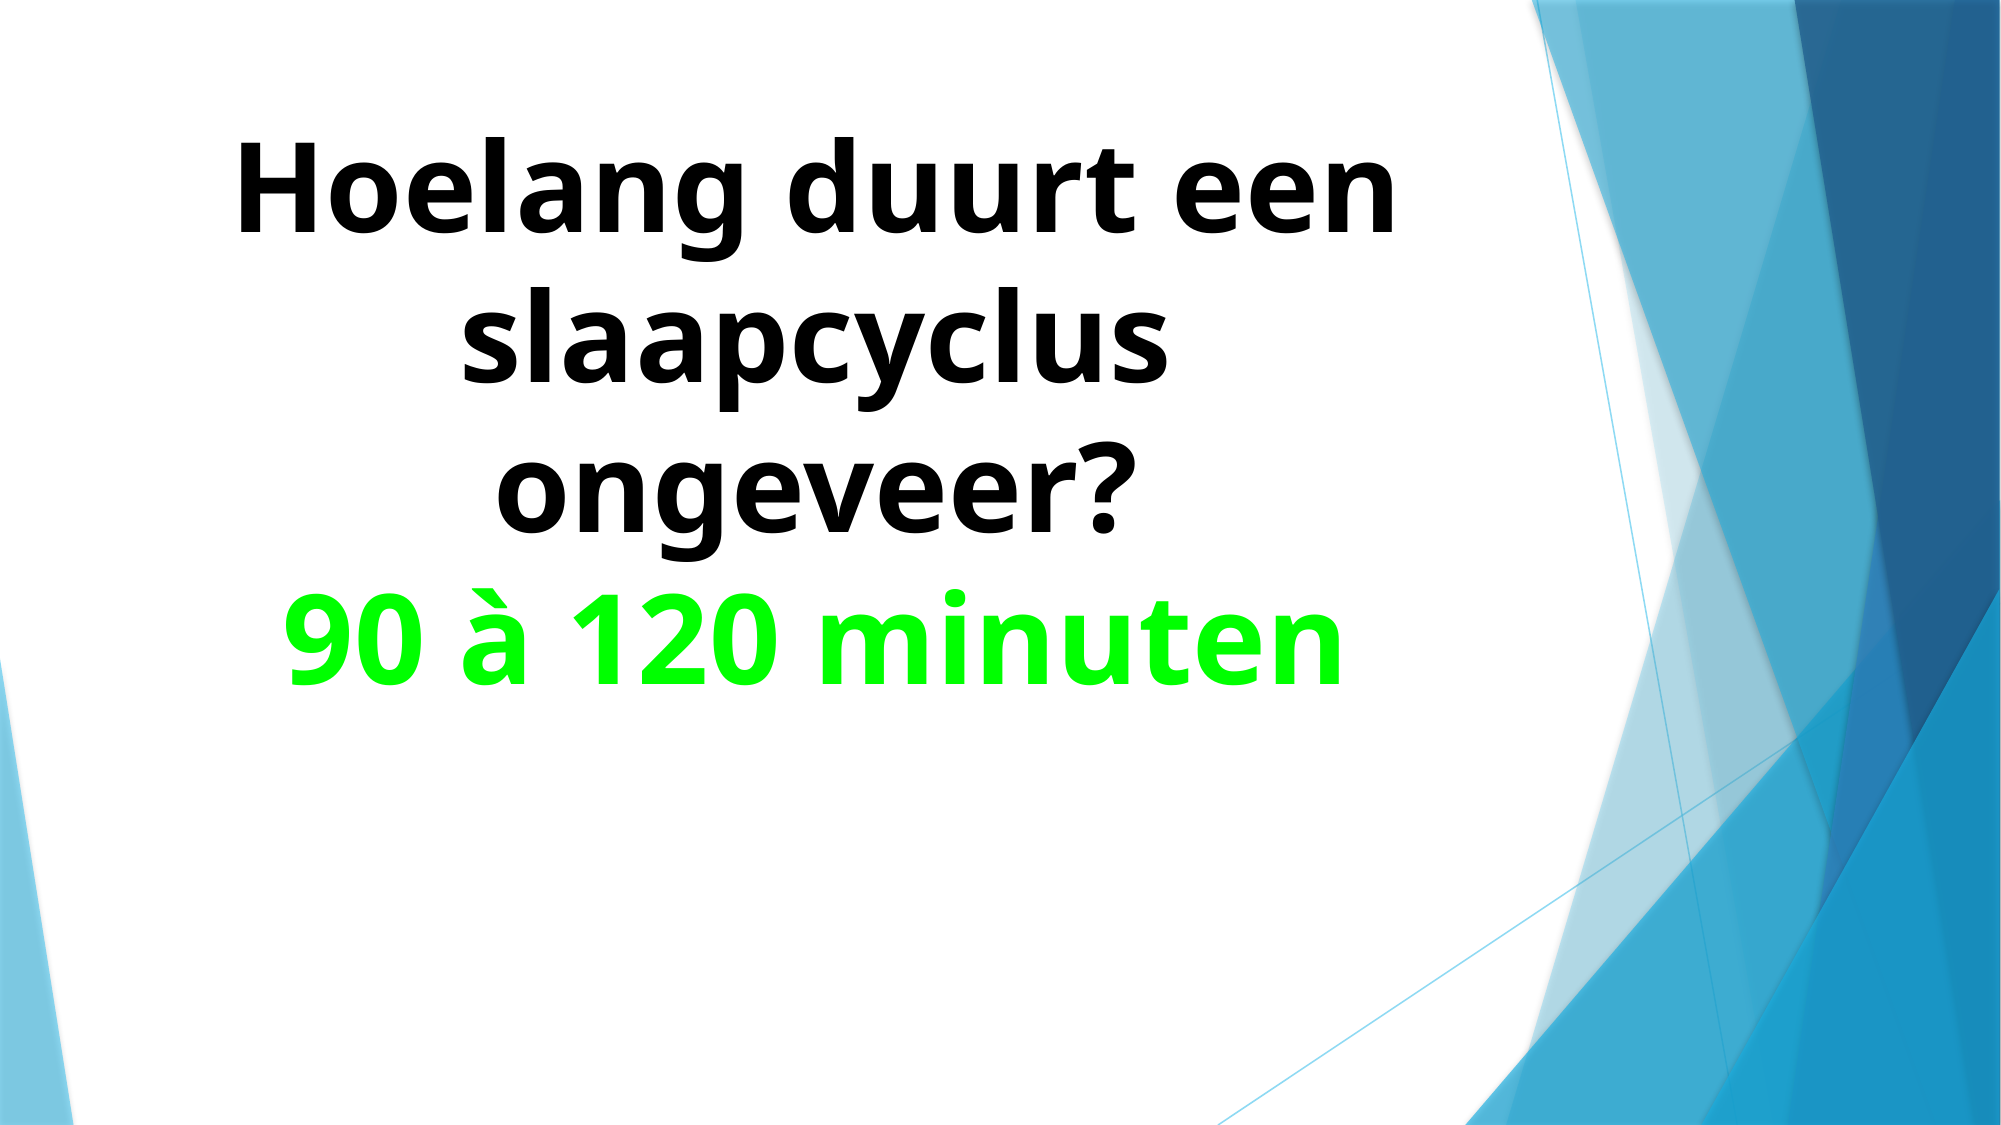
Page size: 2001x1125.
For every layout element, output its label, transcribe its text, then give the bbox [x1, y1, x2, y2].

list 90 à 120 minuten [111, 354, 1522, 992]
title Hoelang duurt een slaapcyclus ongeveer? [111, 99, 1522, 317]
